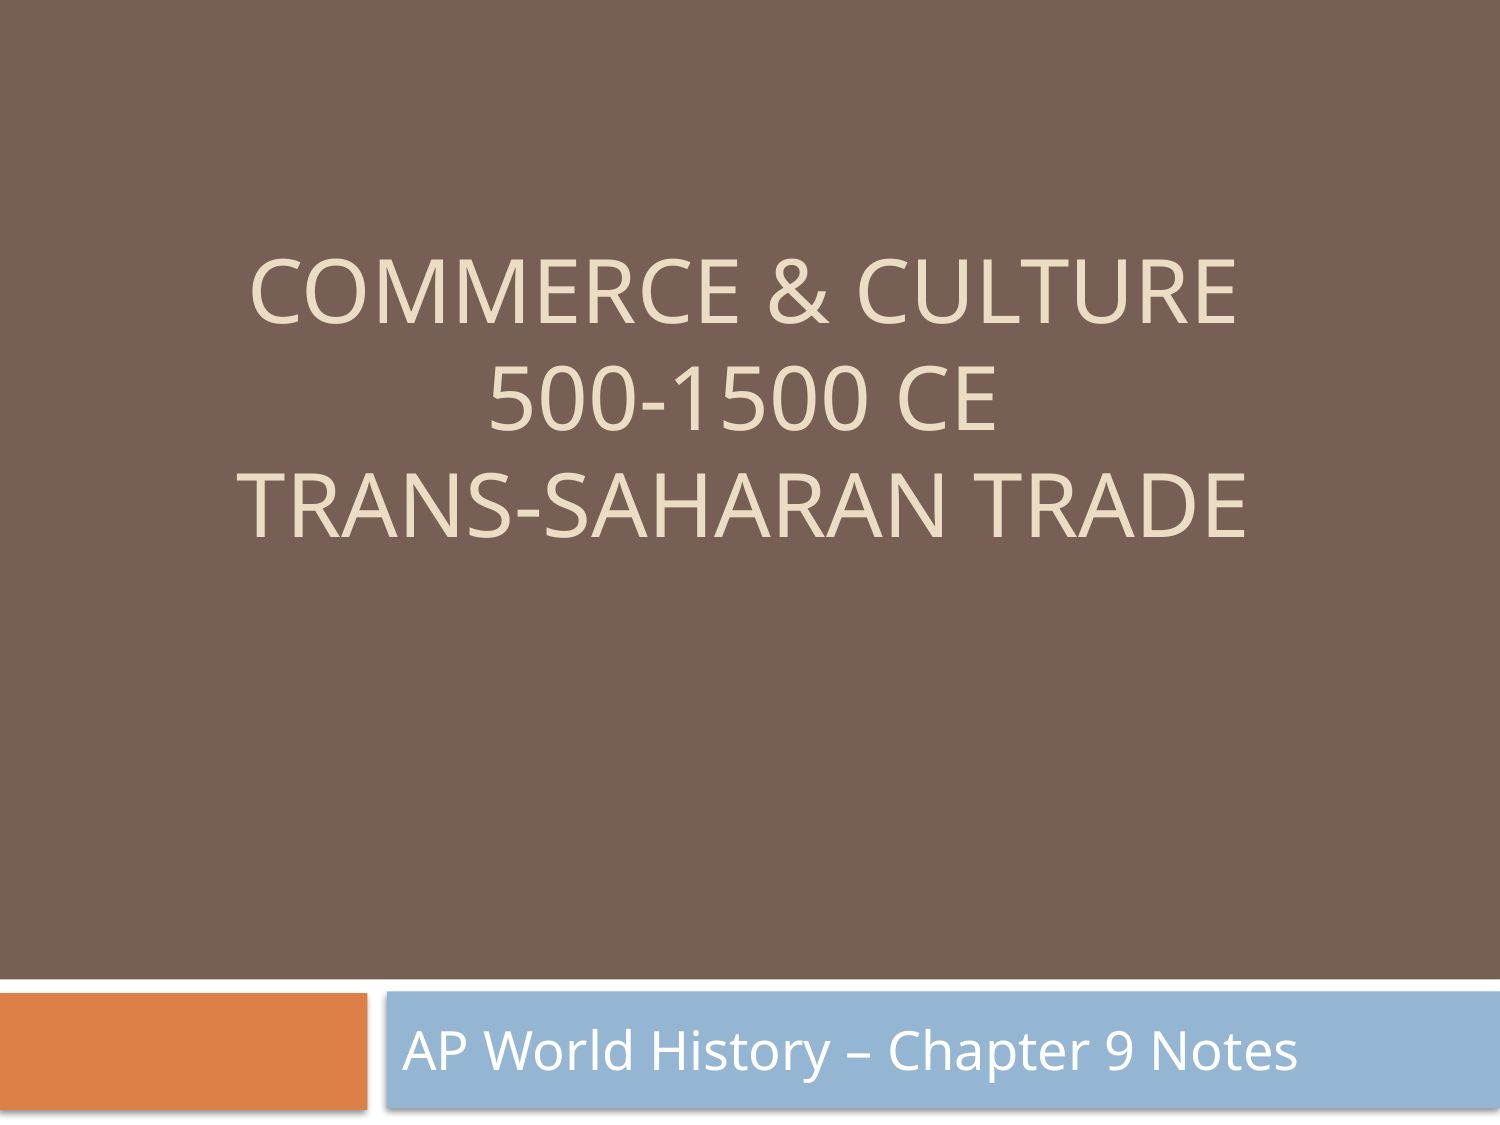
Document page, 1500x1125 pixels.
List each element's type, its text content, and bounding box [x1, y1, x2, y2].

subtitle AP World History – Chapter 9 Notes [387, 992, 1488, 1105]
title Commerce & Culture 500-1500 CE Trans-Saharan Trade [212, 125, 1275, 563]
